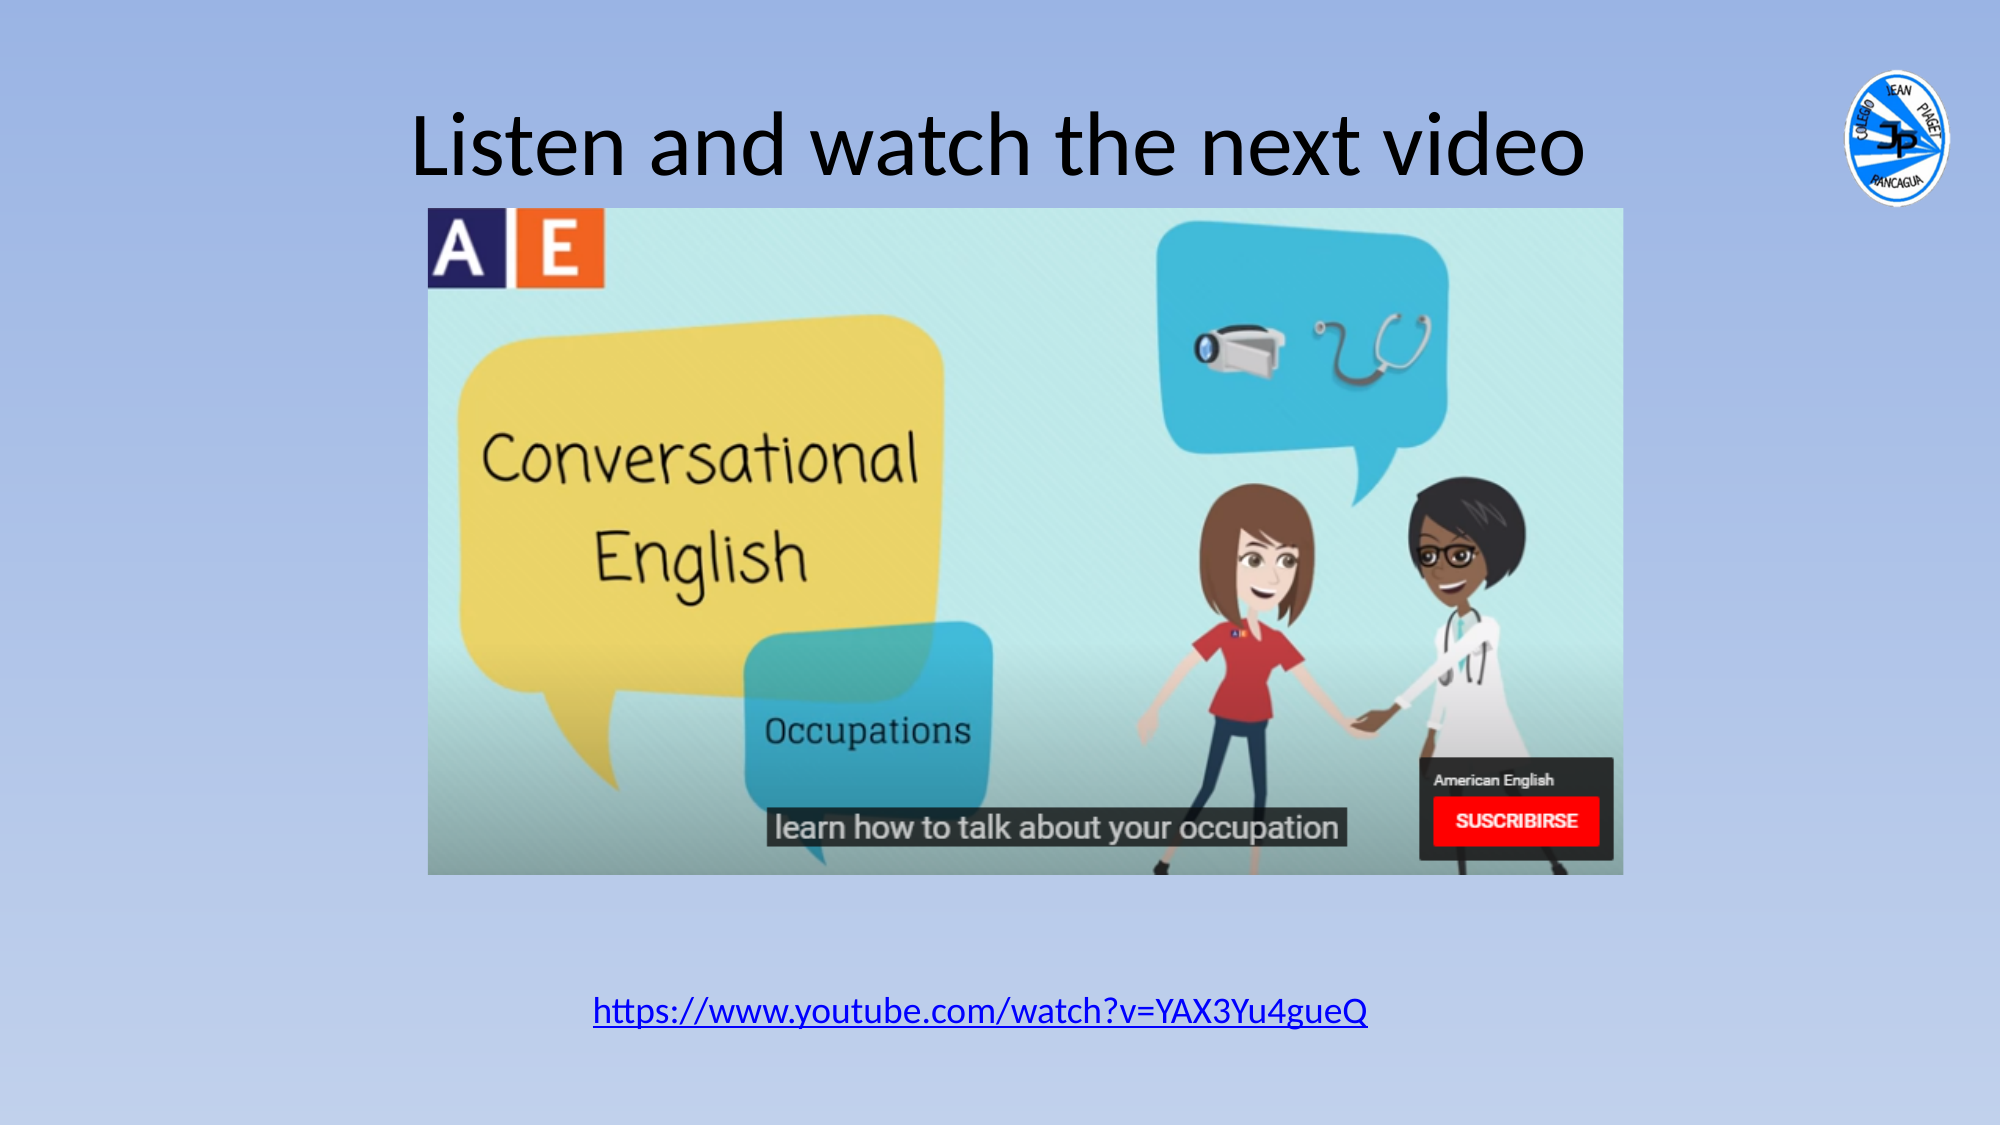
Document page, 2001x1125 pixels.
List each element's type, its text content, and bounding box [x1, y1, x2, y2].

picture [1818, 68, 1982, 210]
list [427, 208, 1624, 876]
text_box https://www.youtube.com/watch?v=YAX3Yu4gueQ [577, 978, 1384, 1039]
title Listen and watch the next video [99, 45, 1900, 233]
